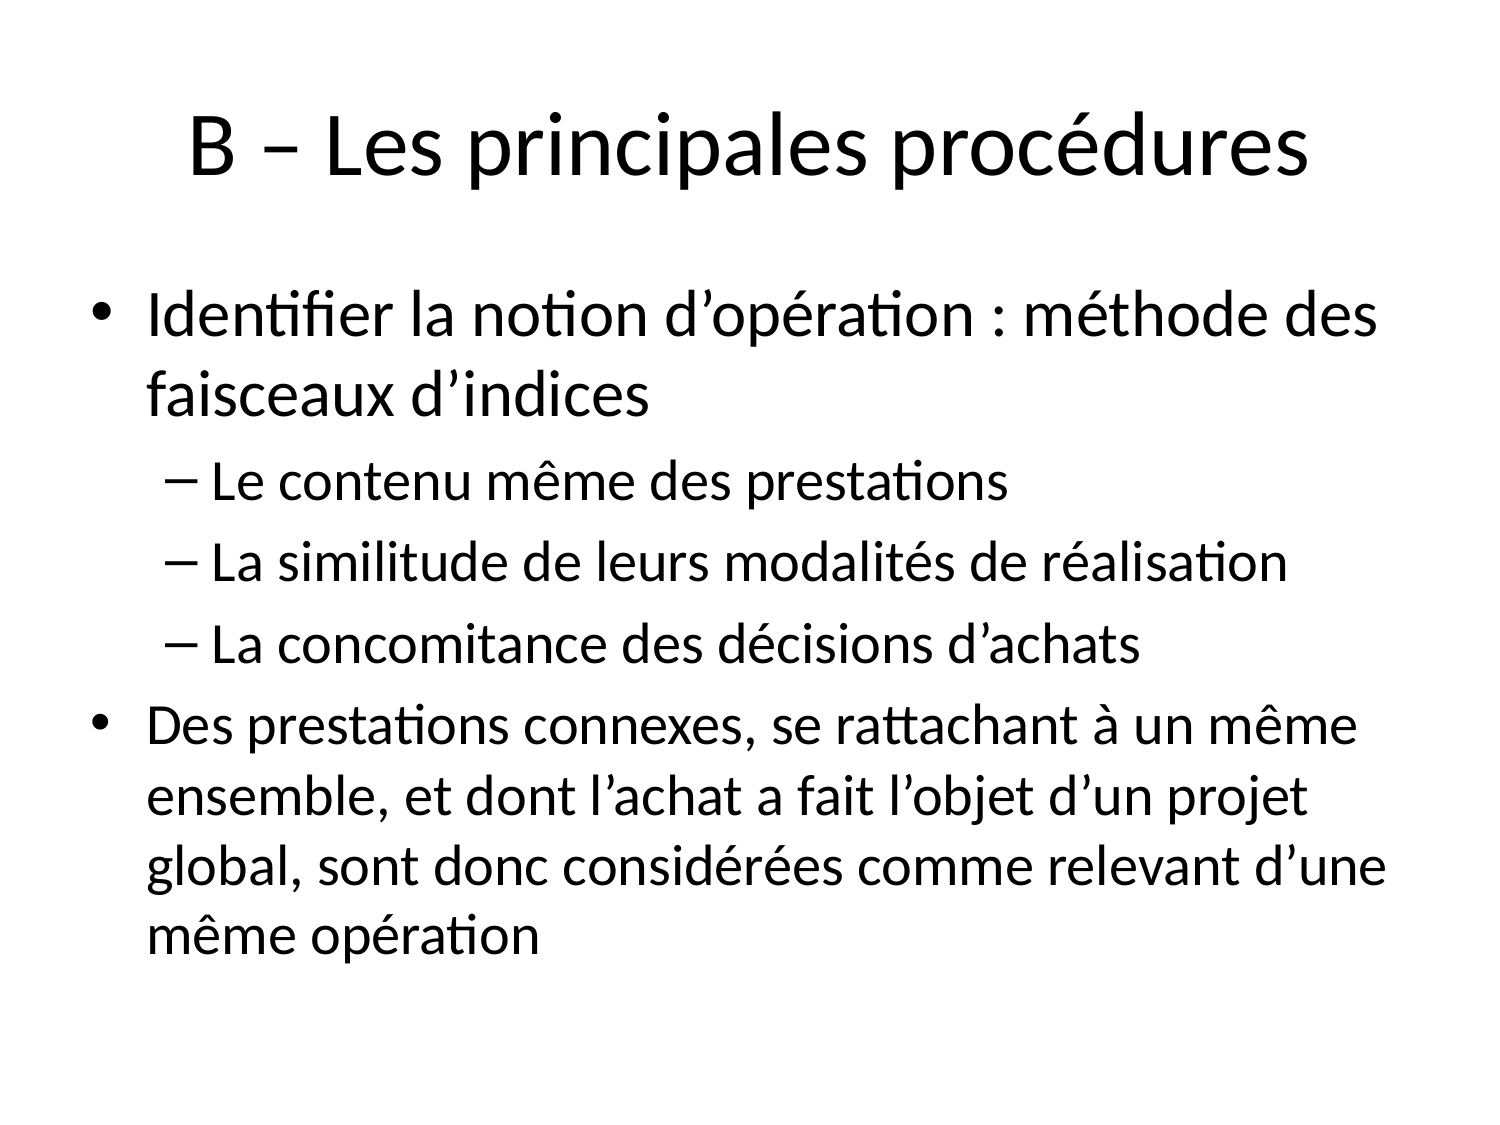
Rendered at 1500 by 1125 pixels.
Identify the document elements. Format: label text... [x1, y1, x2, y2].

title B – Les principales procédures [75, 45, 1425, 233]
list Identifier la notion d’opération : méthode des faisceaux d’indices Le contenu même des prestations La similitude de leurs modalités de réalisation La concomitance des décisions d’achats Des prestations connexes, se rattachant à un même ensemble, et dont l’achat a fait l’objet d’un projet global, sont donc considérées comme relevant d’une même opération [75, 262, 1425, 1005]
